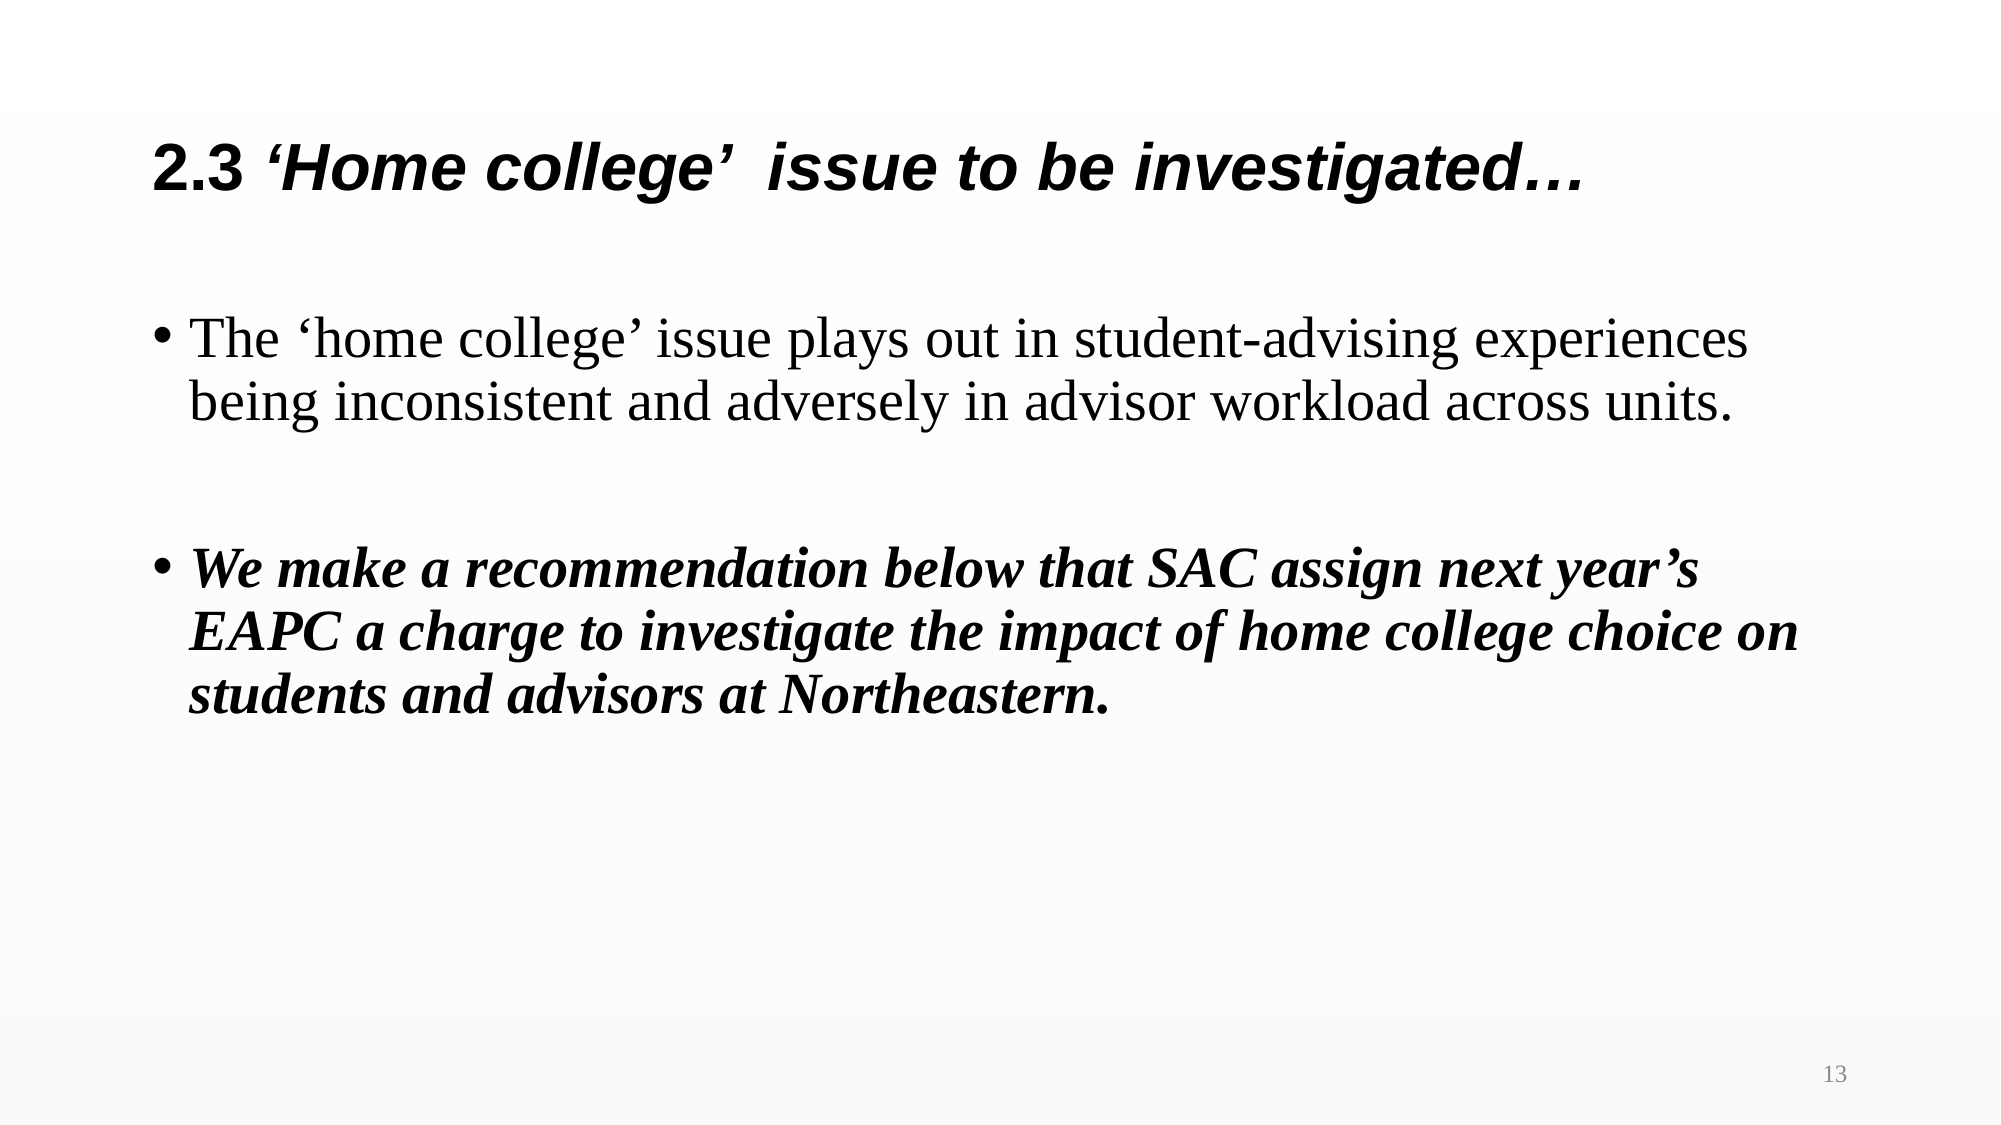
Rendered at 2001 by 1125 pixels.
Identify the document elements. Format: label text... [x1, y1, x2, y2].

title 2.3 ‘Home college’ issue to be investigated… [137, 59, 1863, 278]
slide_number 13 [1412, 1042, 1863, 1103]
list The ‘home college’ issue plays out in student-advising experiences being inconsistent and adversely in advisor workload across units. We make a recommendation below that SAC assign next year’s EAPC a charge to investigate the impact of home college choice on students and advisors at Northeastern. [137, 299, 1863, 1014]
